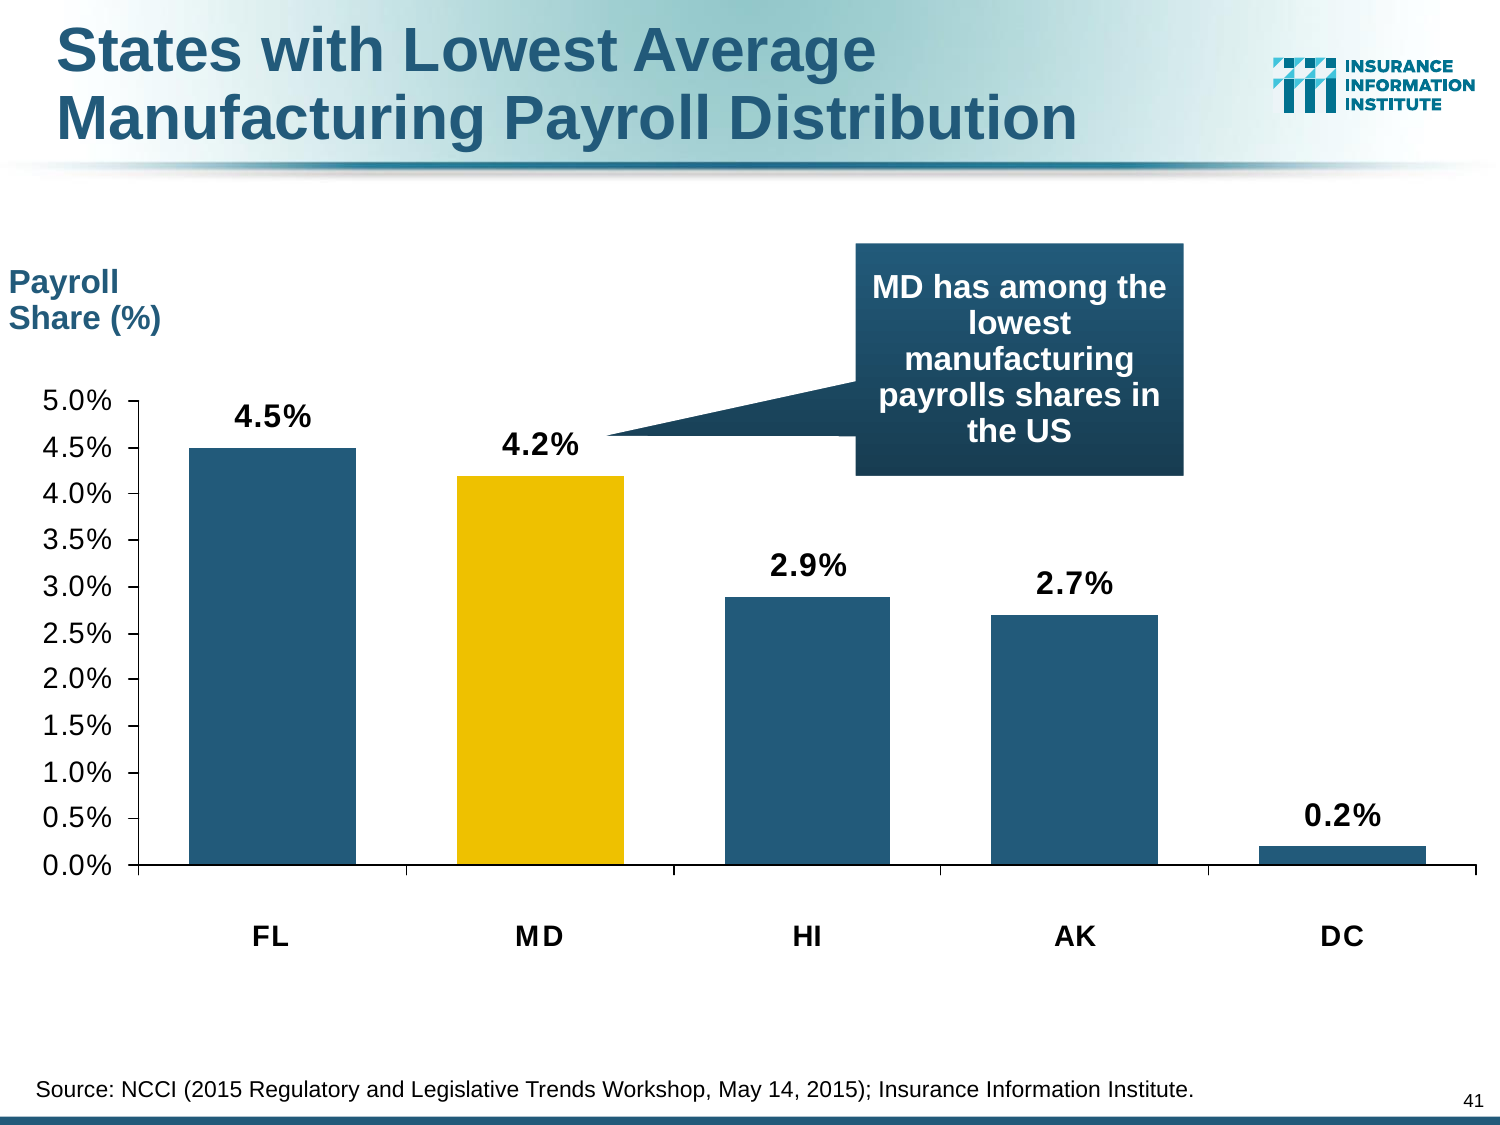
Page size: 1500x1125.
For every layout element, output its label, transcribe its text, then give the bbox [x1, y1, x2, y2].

title States with Lowest Average Manufacturing Payroll Distribution [48, 14, 1264, 157]
picture [0, 0, 1500, 189]
text_box Source: NCCI (2015 Regulatory and Legislative Trends Workshop, May 14, 2015); Insurance Information Institute. [0, 1055, 1467, 1125]
text_box MD has among the lowest manufacturing payrolls shares in the US [853, 241, 1186, 349]
text_box Payroll Share (%) [8, 265, 221, 338]
slide_number 41 [1467, 1091, 1485, 1112]
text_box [29, 351, 1485, 970]
